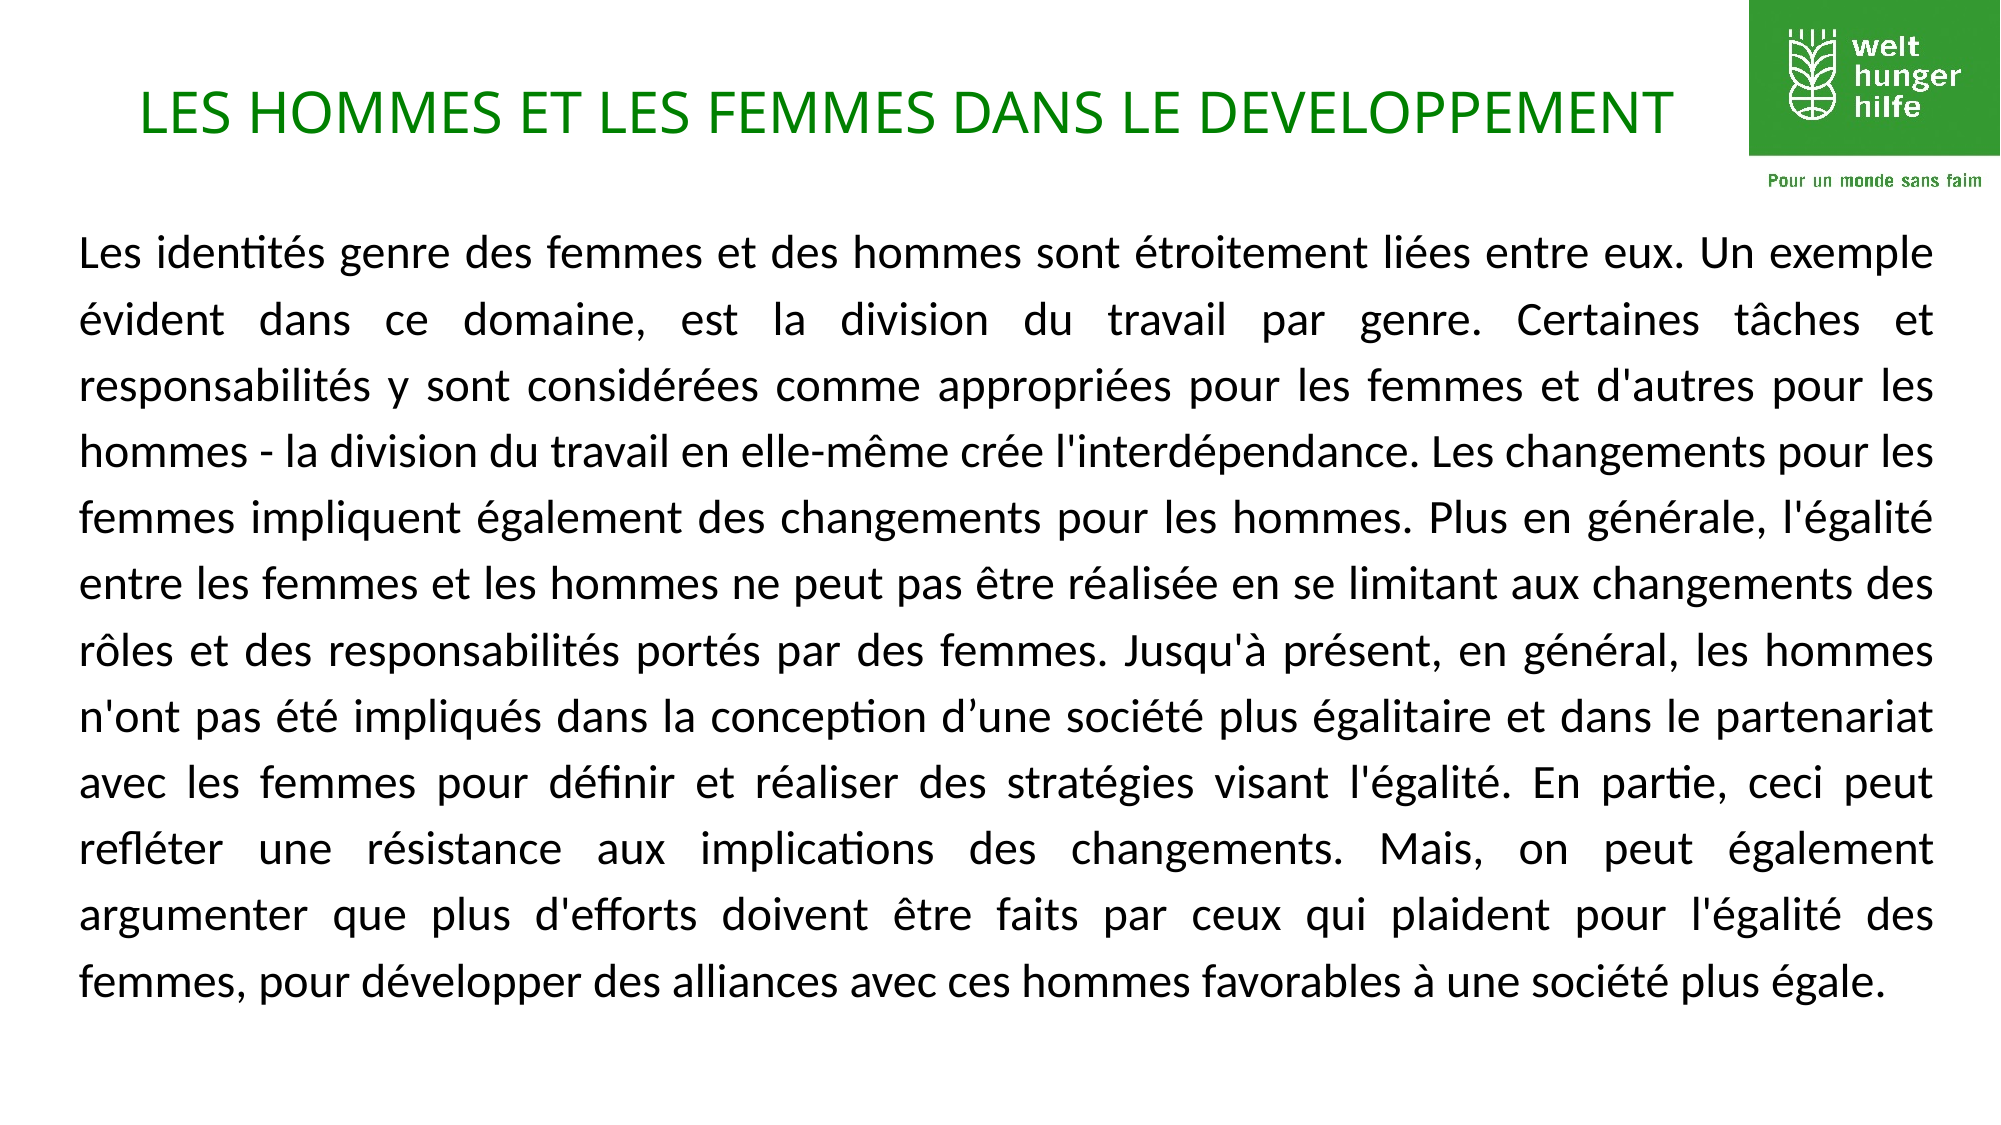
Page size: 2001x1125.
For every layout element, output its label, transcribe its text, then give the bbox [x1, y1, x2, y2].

title LES HOMMES ET LES FEMMES DANS LE DEVELOPPEMENT [63, 40, 1749, 154]
picture [1749, 0, 2000, 205]
subtitle Les identités genre des femmes et des hommes sont étroitement liées entre eux. Un exemple évident dans ce domaine, est la division du travail par genre. Certaines tâches et responsabilités y sont considérées comme appropriées pour les femmes et d'autres pour les hommes - la division du travail en elle-même crée l'interdépendance. Les changements pour les femmes impliquent également des changements pour les hommes. Plus en générale, l'égalité entre les femmes et les hommes ne peut pas être réalisée en se limitant aux changements des rôles et des responsabilités portés par des femmes. Jusqu'à présent, en général, les hommes n'ont pas été impliqués dans la conception d’une société plus égalitaire et dans le partenariat avec les femmes pour définir et réaliser des stratégies visant l'égalité. En partie, ceci peut refléter une résistance aux implications des changements. Mais, on peut également argumenter que plus d'efforts doivent être faits par ceux qui plaident pour l'égalité des femmes, pour développer des alliances avec ces hommes favorables à une société plus égale. [63, 204, 1953, 1064]
